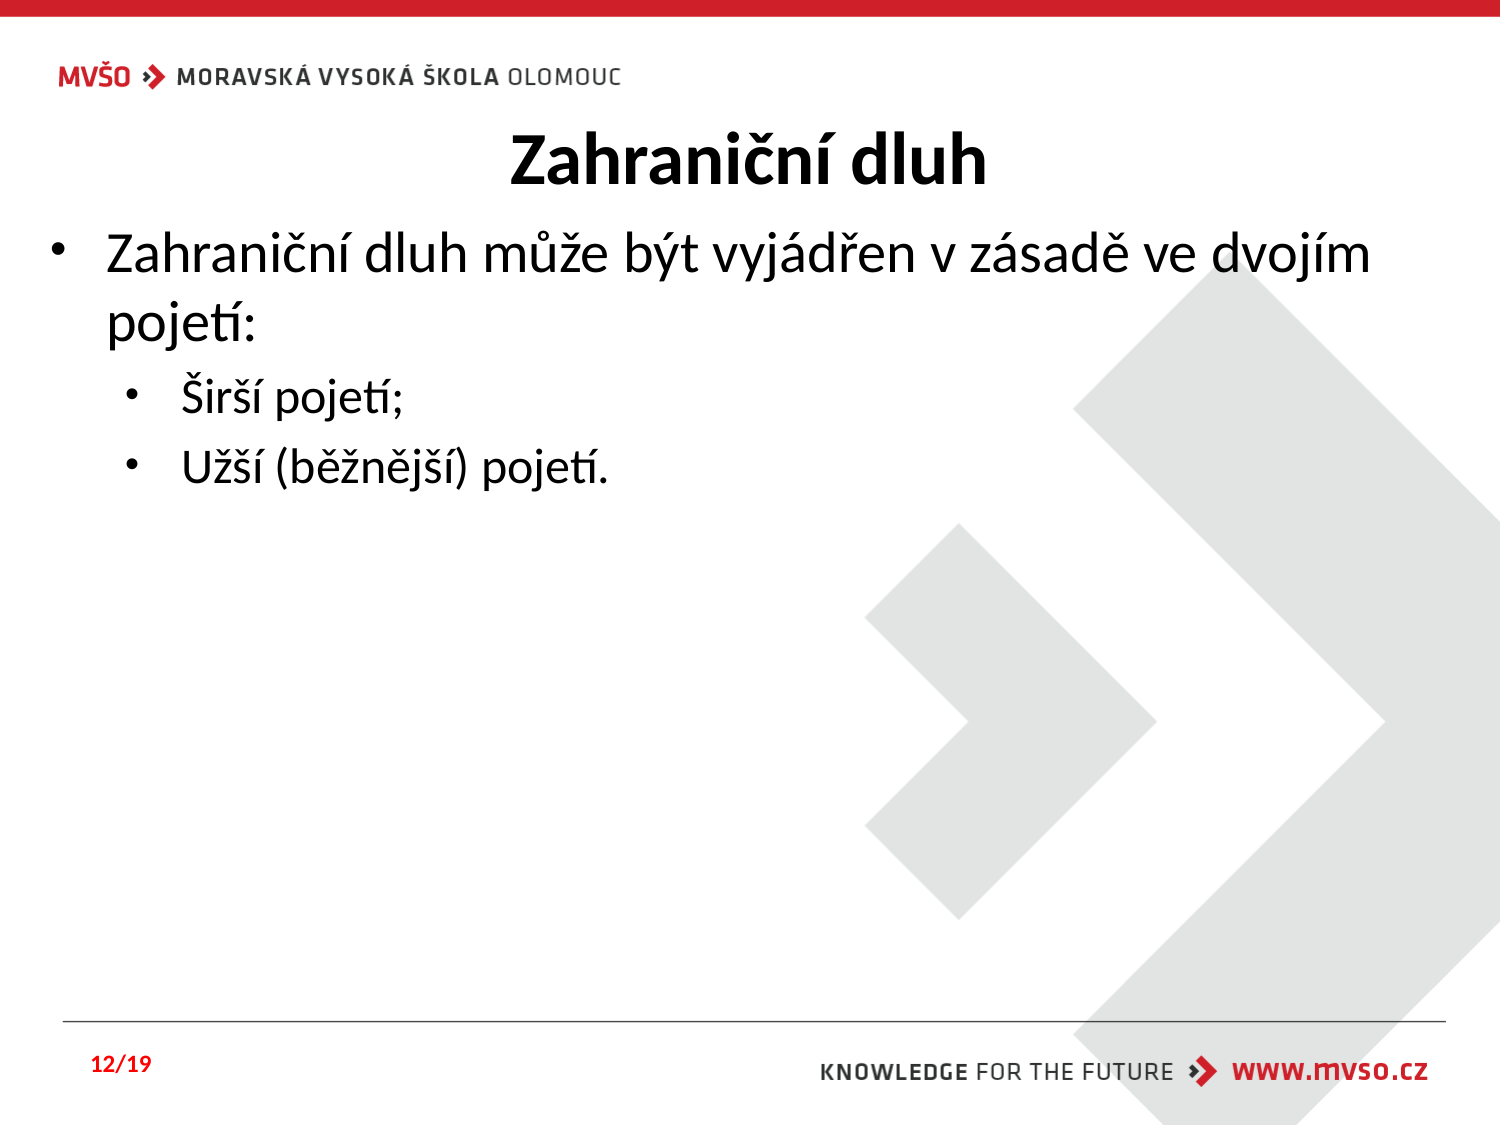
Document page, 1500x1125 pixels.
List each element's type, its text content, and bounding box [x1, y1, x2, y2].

text_box 12/19 [74, 1040, 213, 1085]
title Zahraniční dluh [75, 60, 1425, 206]
picture [0, 0, 1500, 1125]
list Zahraniční dluh může být vyjádřen v zásadě ve dvojím pojetí: Širší pojetí; Užší (běžnější) pojetí. [34, 206, 1453, 1041]
